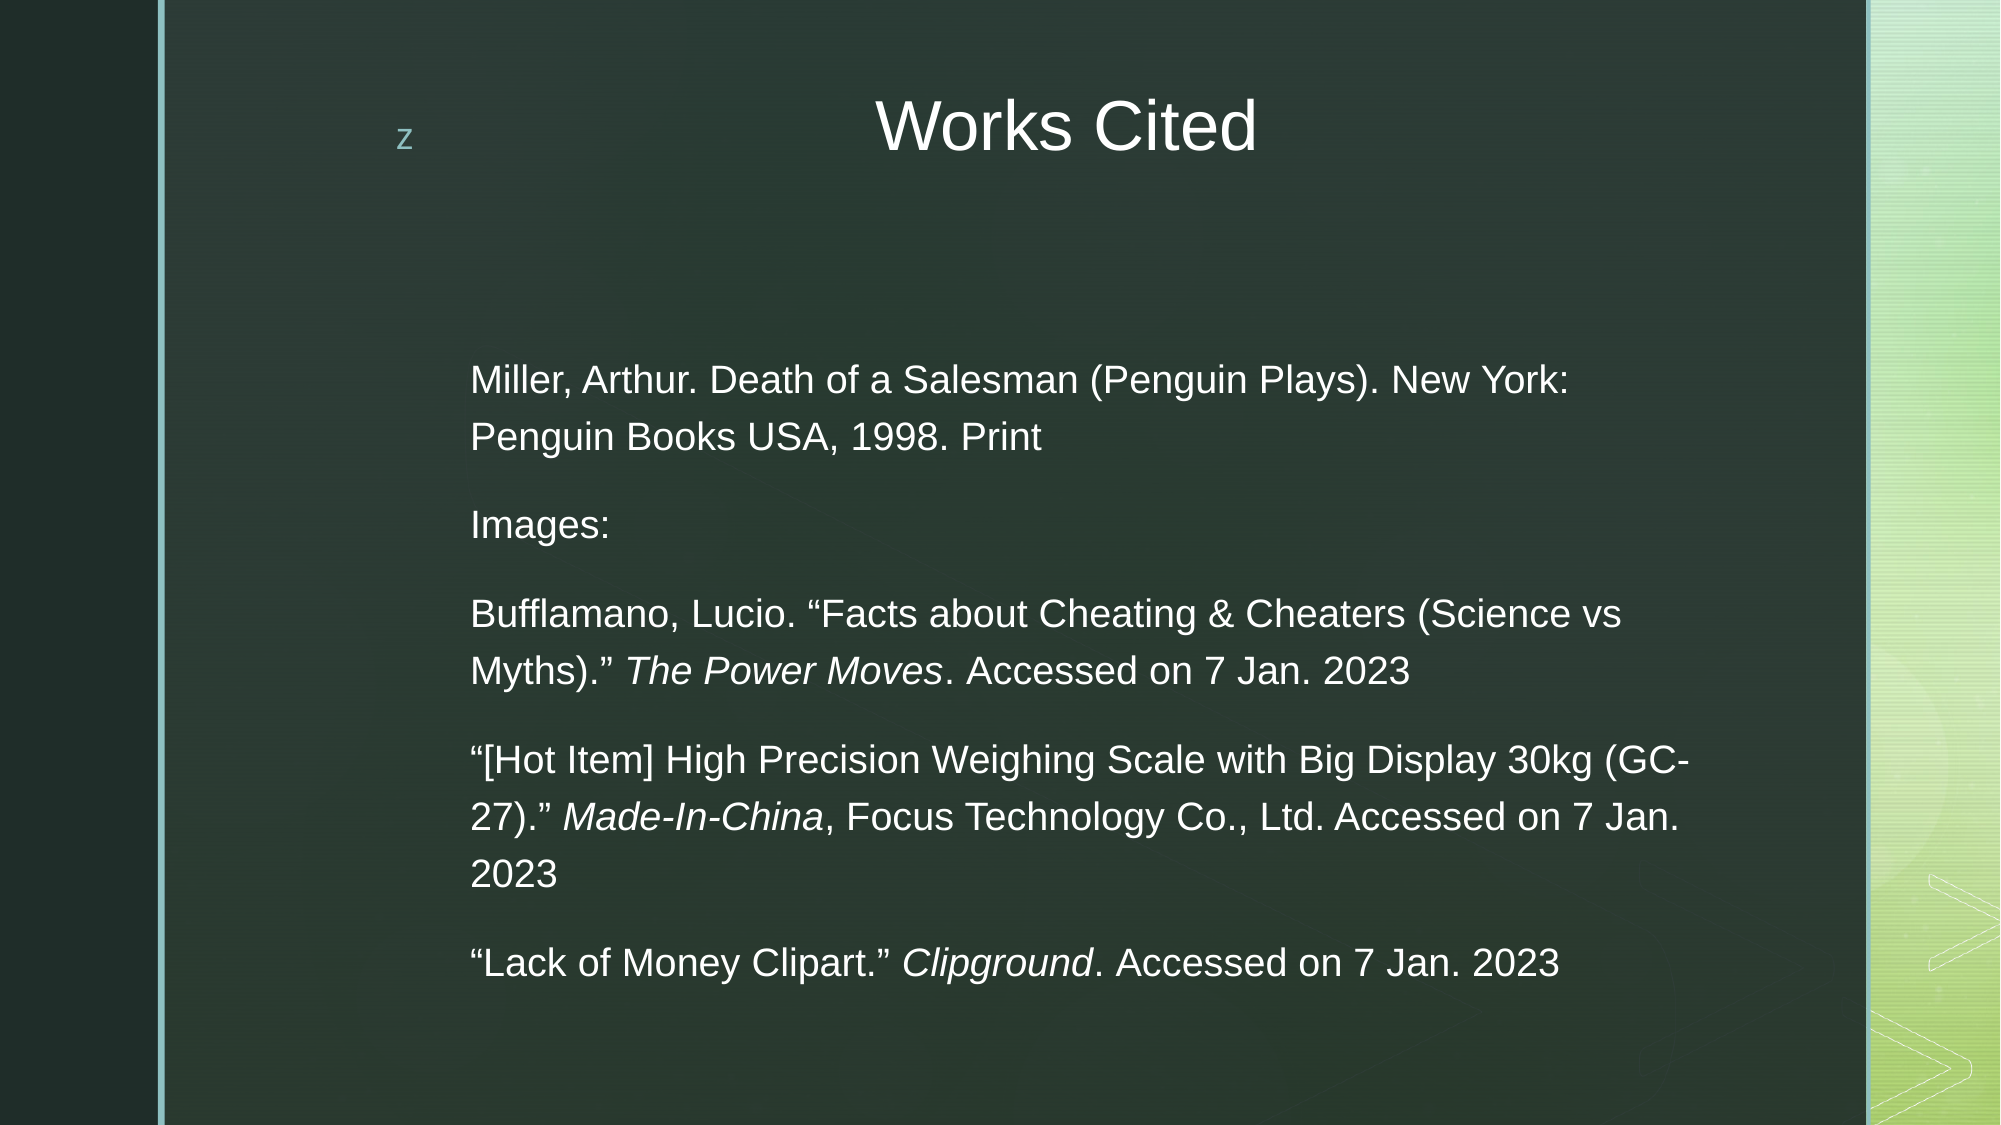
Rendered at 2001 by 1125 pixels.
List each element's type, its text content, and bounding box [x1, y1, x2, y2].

title Works Cited [93, 82, 1274, 303]
picture [1871, 0, 2001, 1125]
list Miller, Arthur. Death of a Salesman (Penguin Plays). New York: Penguin Books USA, 1998. Print Images: Bufflamano, Lucio. “Facts about Cheating & Cheaters (Science vs Myths).” The Power Moves. Accessed on 7 Jan. 2023 “[Hot Item] High Precision Weighing Scale with Big Display 30kg (GC-27).” Made-In-China, Focus Technology Co., Ltd. Accessed on 7 Jan. 2023 “Lack of Money Clipart.” Clipground. Accessed on 7 Jan. 2023 [454, 336, 1734, 993]
